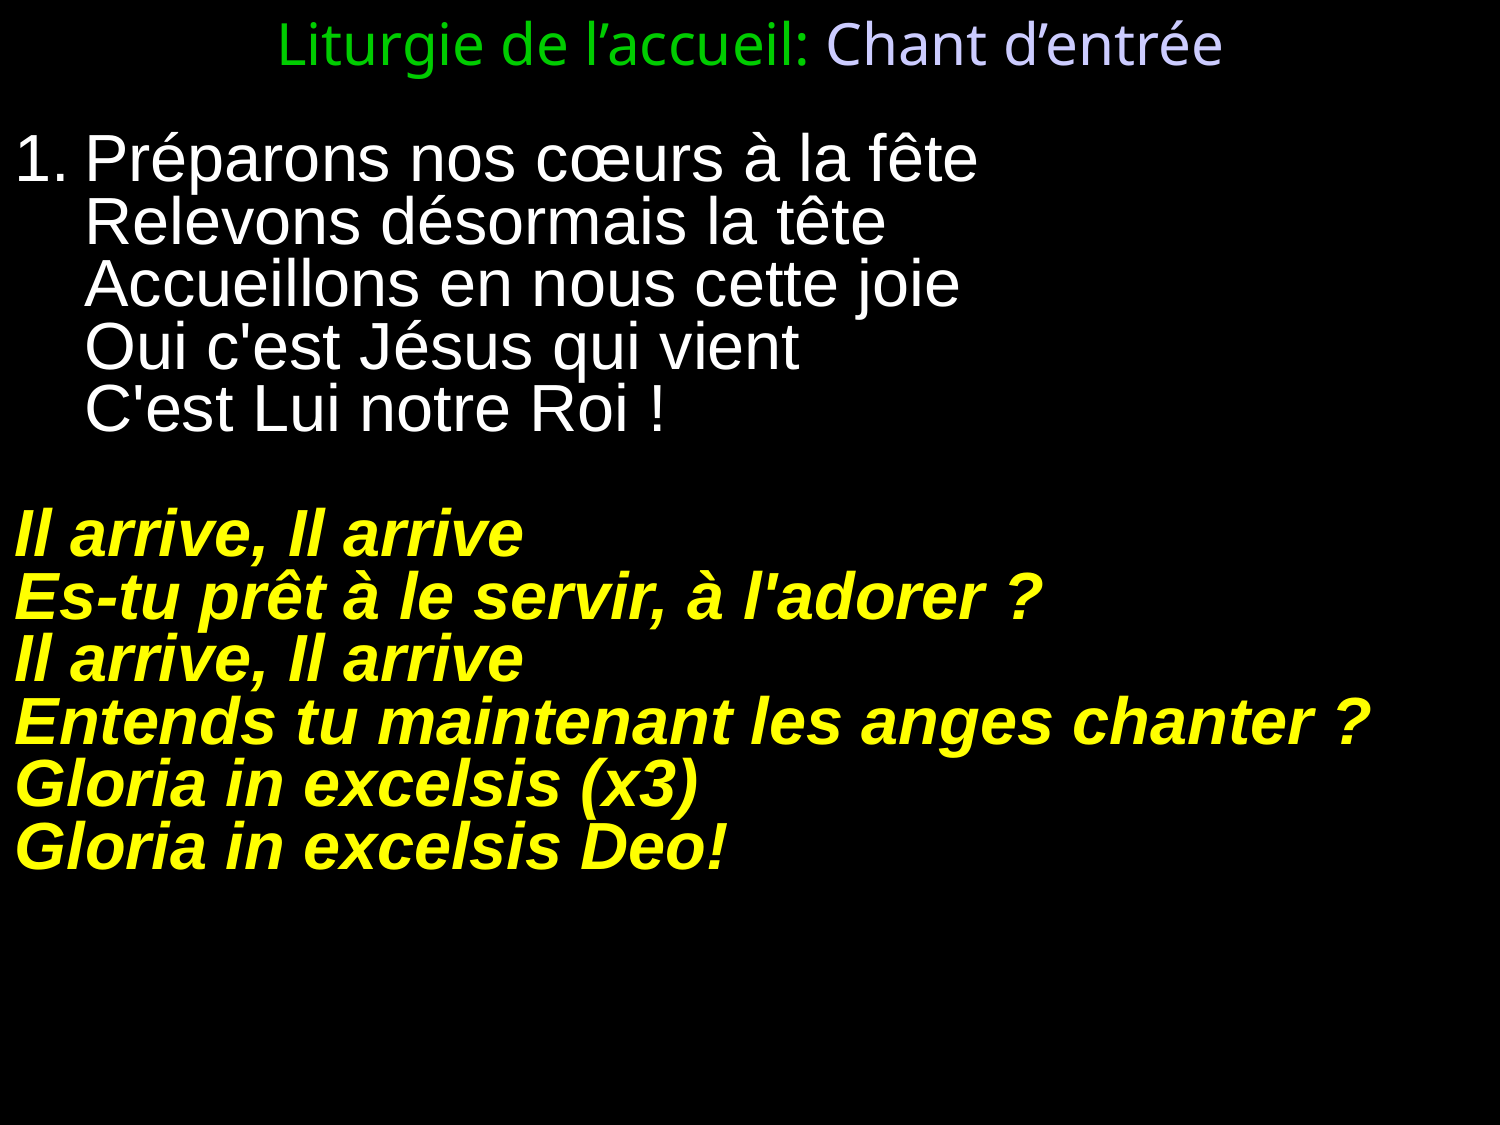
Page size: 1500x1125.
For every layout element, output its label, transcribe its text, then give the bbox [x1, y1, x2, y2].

text_box 1. Préparons nos cœurs à la fête Relevons désormais la tête Accueillons en nous cette joie Oui c'est Jésus qui vient C'est Lui notre Roi ! Il arrive, Il arrive Es-tu prêt à le servir, à l'adorer ? Il arrive, Il arrive Entends tu maintenant les anges chanter ? Gloria in excelsis (x3) Gloria in excelsis Deo! [0, 125, 1500, 953]
text_box Liturgie de l’accueil: Chant d’entrée [0, 0, 1500, 85]
